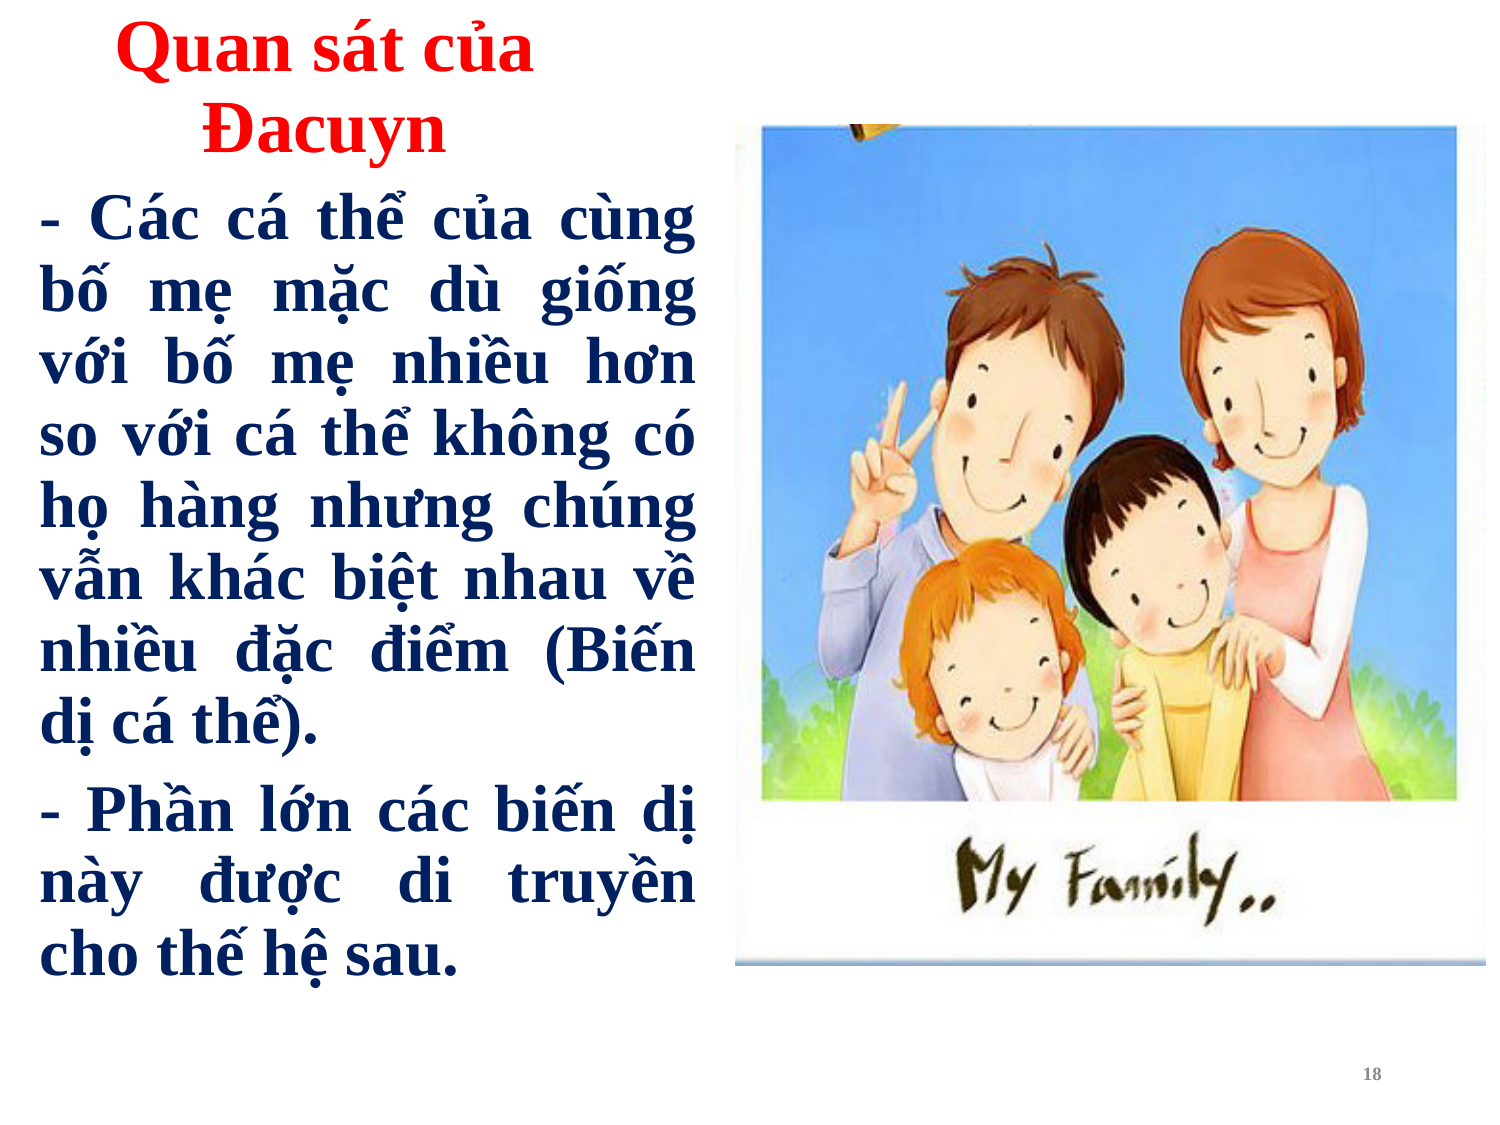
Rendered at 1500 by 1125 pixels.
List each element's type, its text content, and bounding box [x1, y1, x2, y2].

picture [735, 124, 1486, 966]
list - Các cá thể của cùng bố mẹ mặc dù giống với bố mẹ nhiều hơn so với cá thể không có họ hàng nhưng chúng vẫn khác biệt nhau về nhiều đặc điểm (Biến dị cá thể). - Phần lớn các biến dị này được di truyền cho thế hệ sau. [24, 174, 713, 1113]
title Quan sát của Đacuyn [0, 0, 650, 188]
slide_number 18 [1059, 1042, 1397, 1103]
